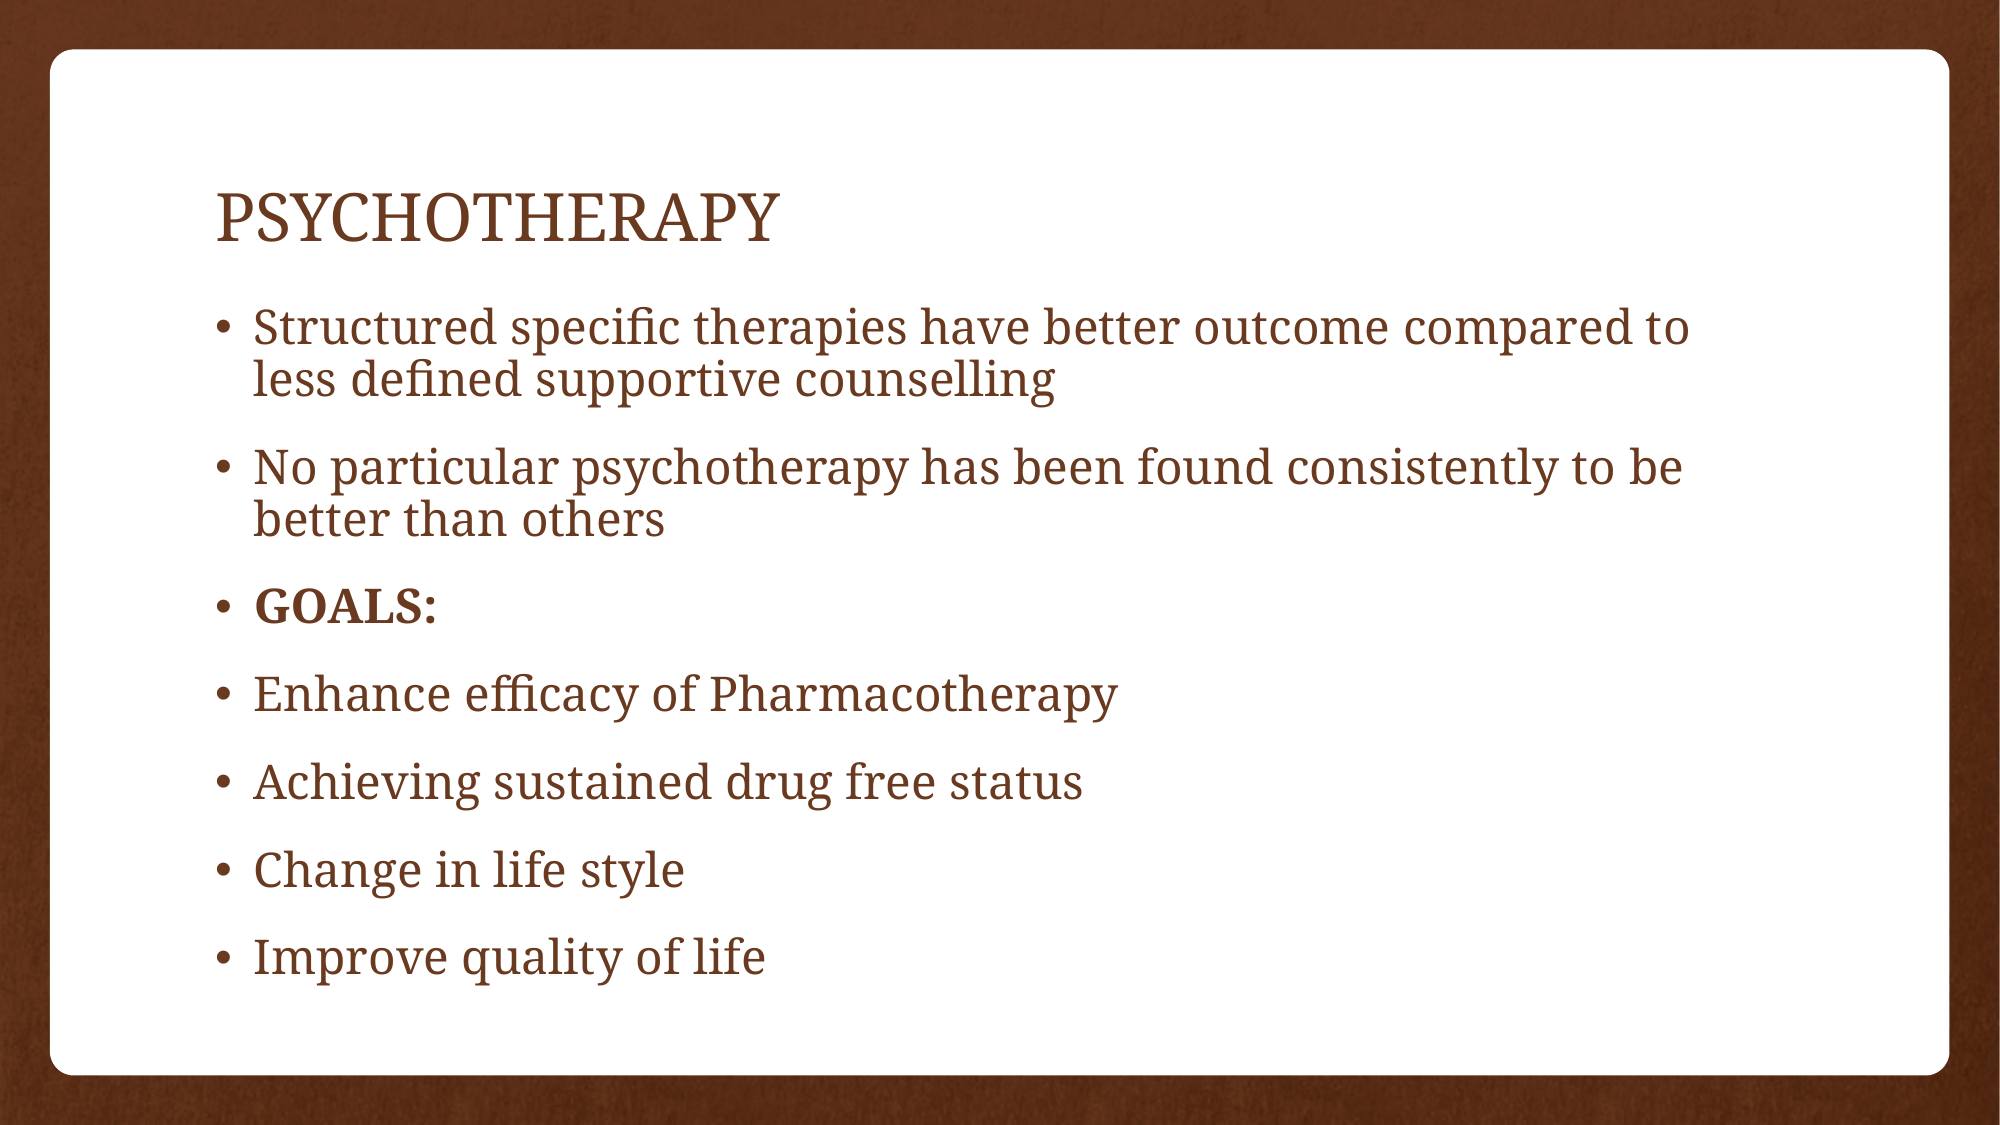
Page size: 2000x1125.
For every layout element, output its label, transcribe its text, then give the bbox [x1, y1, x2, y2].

list Structured specific therapies have better outcome compared to less defined supportive counselling No particular psychotherapy has been found consistently to be better than others GOALS: Enhance efficacy of Pharmacotherapy Achieving sustained drug free status Change in life style Improve quality of life [199, 295, 1800, 996]
title PSYCHOTHERAPY [199, 70, 1800, 263]
